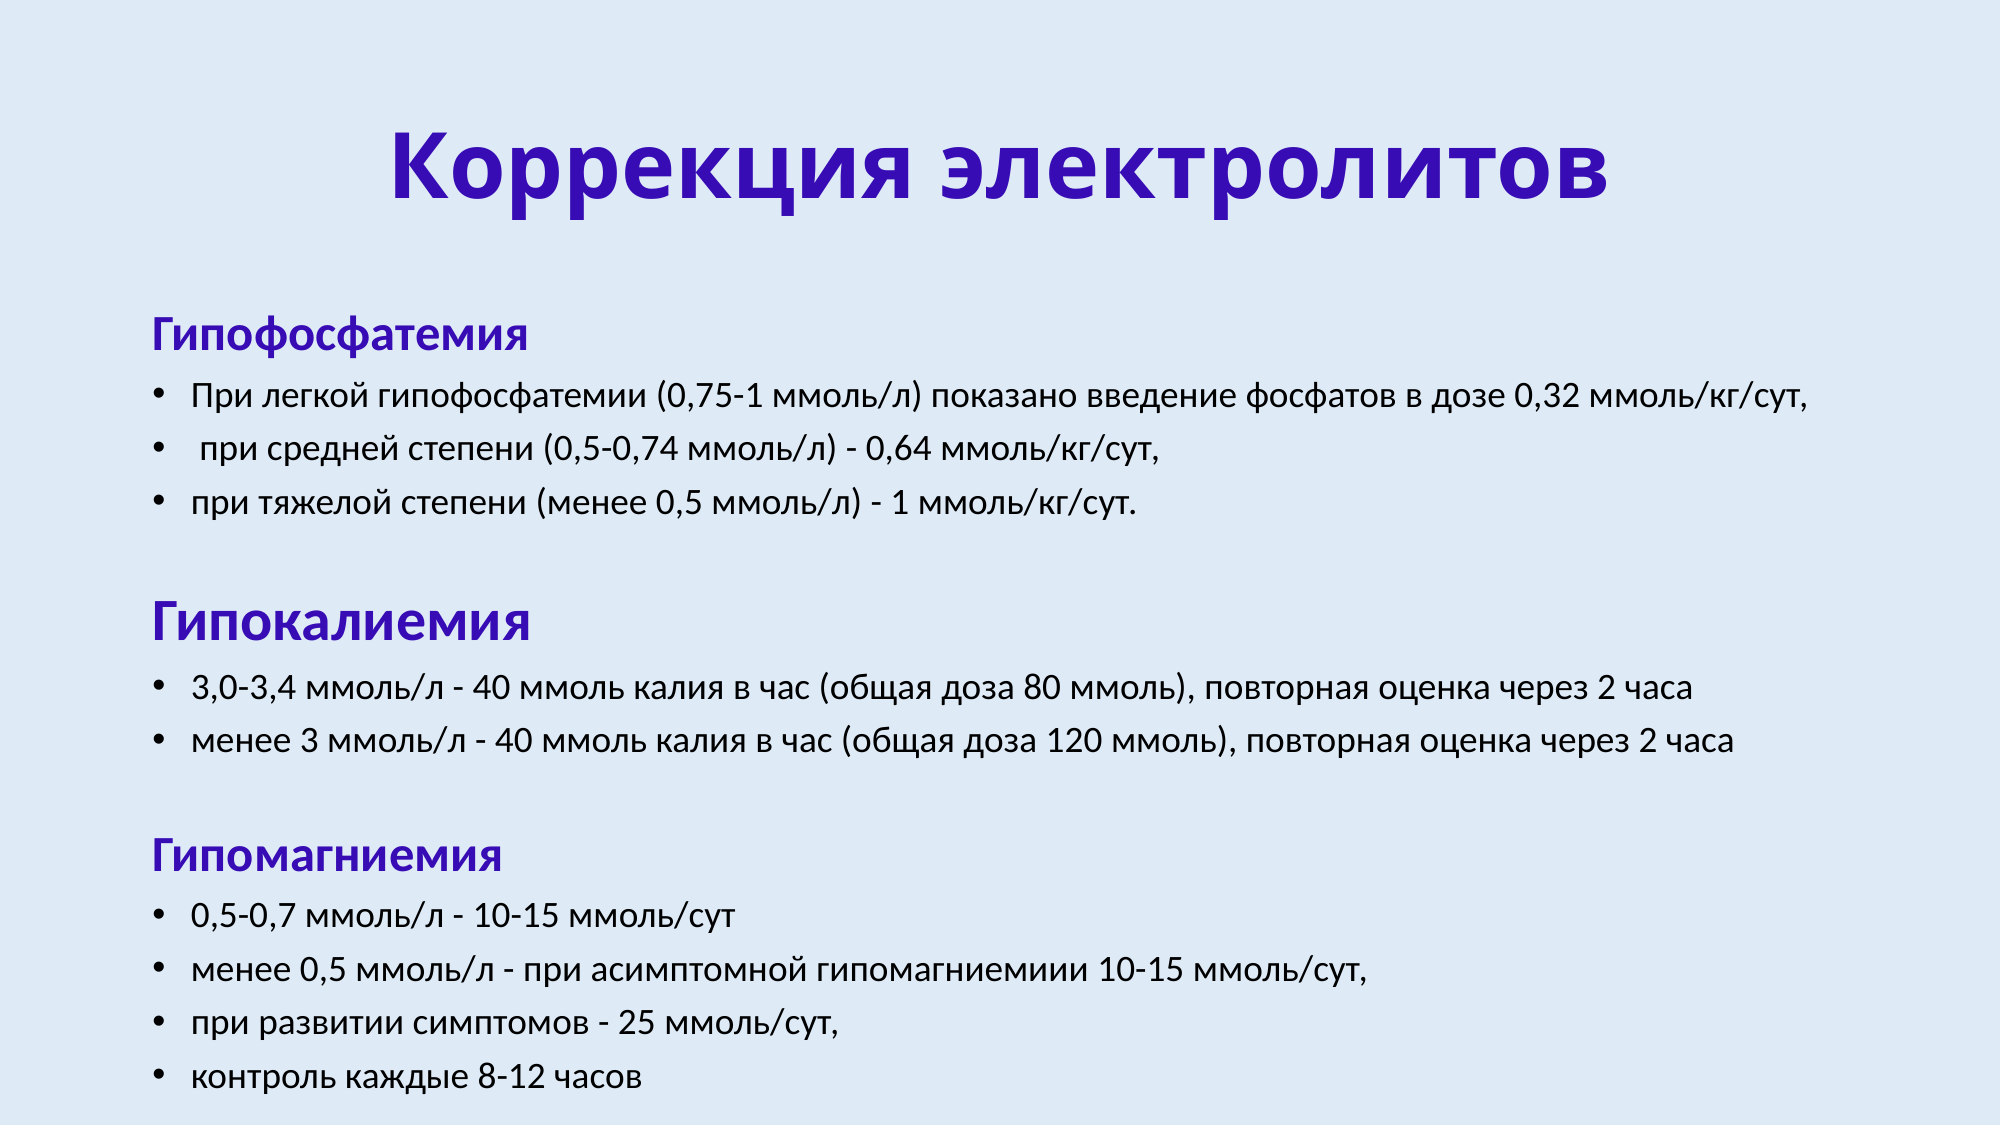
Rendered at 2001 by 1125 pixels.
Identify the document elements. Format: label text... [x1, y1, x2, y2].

title Коррекция электролитов [137, 59, 1863, 278]
list Гипофосфатемия При легкой гипофосфатемии (0,75-1 ммоль/л) показано введение фосфатов в дозе 0,32 ммоль/кг/сут, при средней степени (0,5-0,74 ммоль/л) - 0,64 ммоль/кг/сут, при тяжелой степени (менее 0,5 ммоль/л) - 1 ммоль/кг/сут. Гипокалиемия 3,0-3,4 ммоль/л - 40 ммоль калия в час (общая доза 80 ммоль), повторная оценка через 2 часа менее 3 ммоль/л - 40 ммоль калия в час (общая доза 120 ммоль), повторная оценка через 2 часа Гипомагниемия 0,5-0,7 ммоль/л - 10-15 ммоль/сут менее 0,5 ммоль/л - при асимптомной гипомагниемиии 10-15 ммоль/сут, при развитии симптомов - 25 ммоль/сут, контроль каждые 8-12 часов [137, 299, 1863, 1125]
